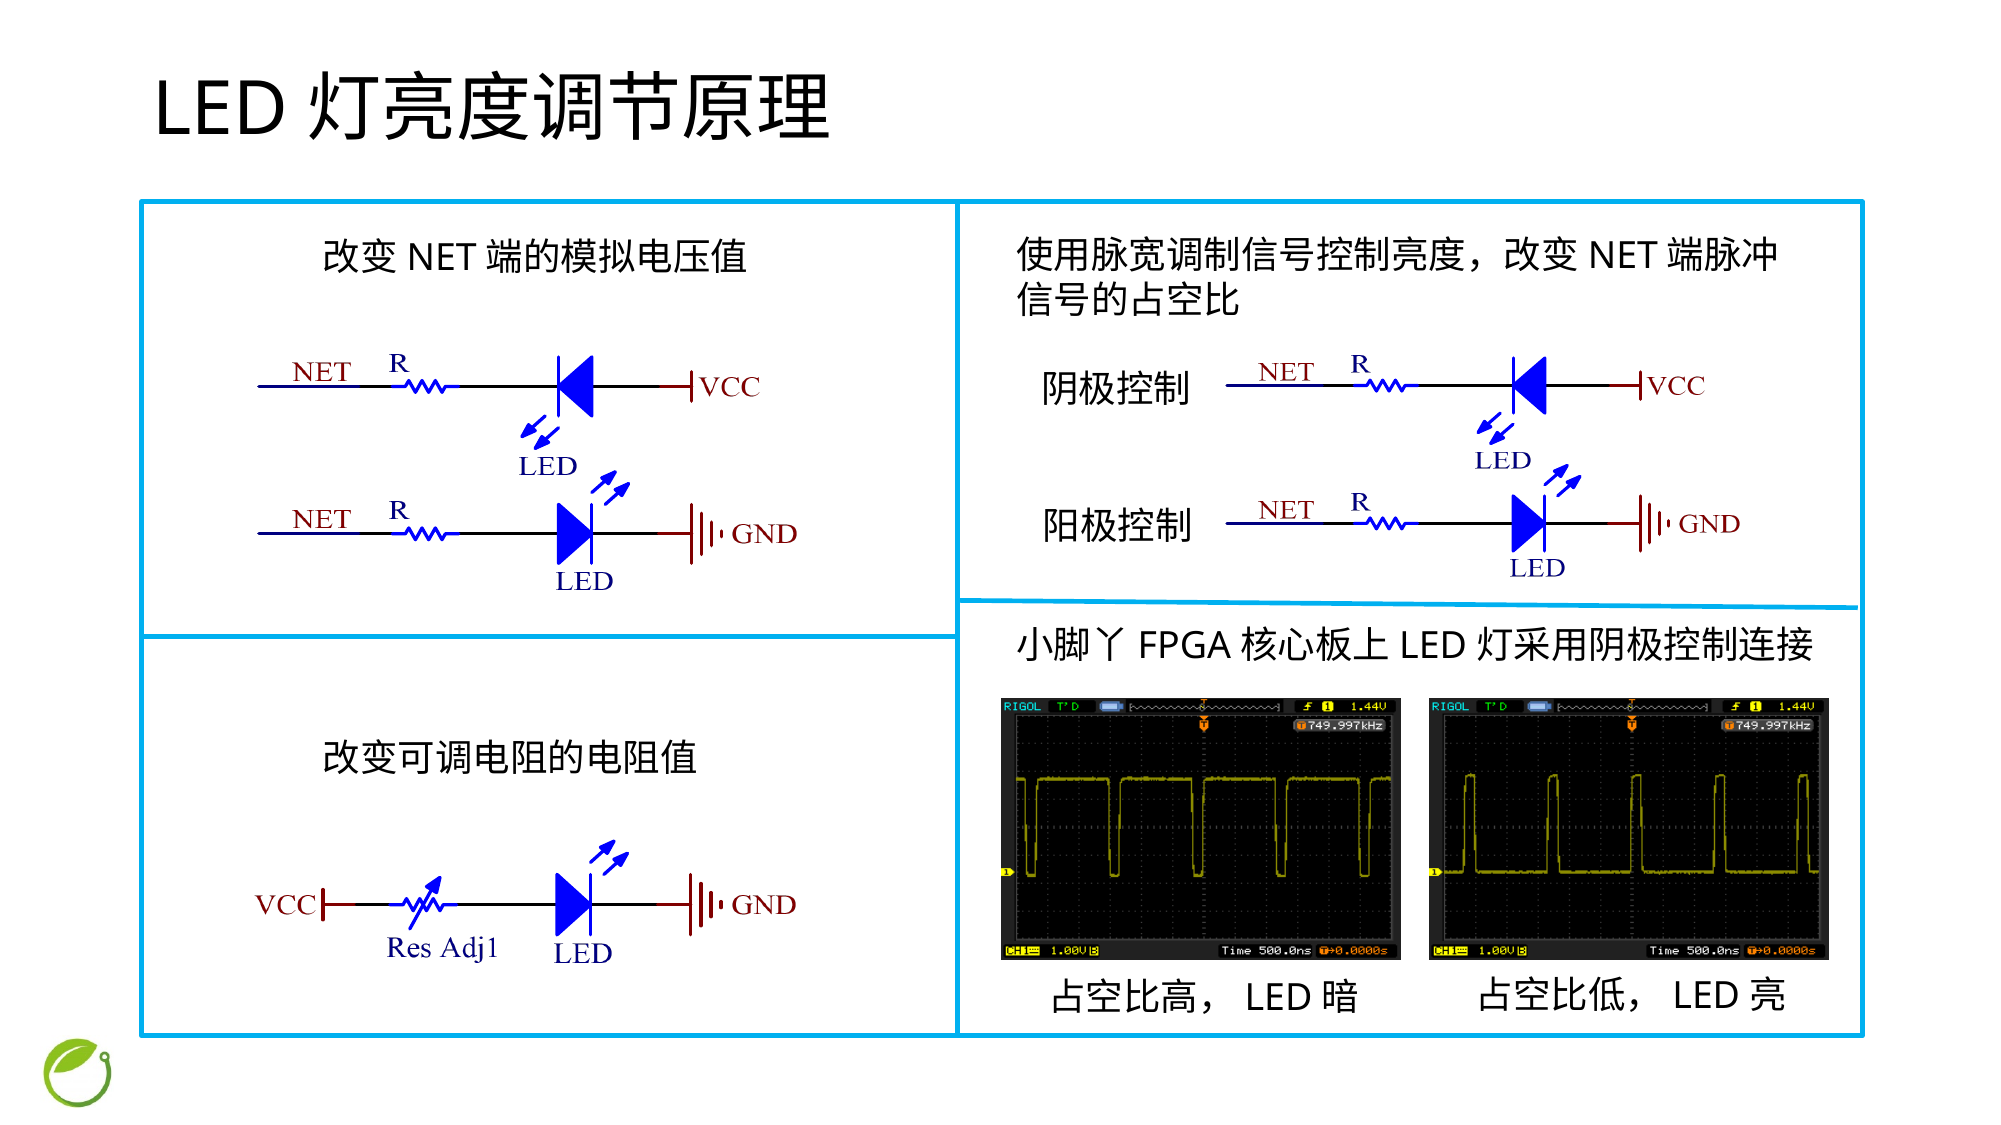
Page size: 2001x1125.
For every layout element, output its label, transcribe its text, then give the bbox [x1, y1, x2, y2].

title LED灯亮度调节原理 [137, 38, 1863, 161]
text_box 改变NET端的模拟电压值 [307, 225, 791, 286]
text_box 阴极控制 [1026, 357, 1206, 418]
text_box 阳极控制 [1027, 494, 1207, 555]
text_box 占空比高，LED暗 [1033, 965, 1374, 1026]
picture [40, 1035, 114, 1110]
text_box 占空比低，LED亮 [1460, 964, 1802, 1024]
picture [1429, 698, 1829, 960]
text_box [960, 600, 1858, 608]
text_box [140, 201, 1863, 1037]
picture [230, 822, 820, 984]
picture [238, 333, 820, 611]
text_box 小脚丫FPGA核心板上LED灯采用阴极控制连接 [1001, 613, 1829, 674]
text_box 使用脉宽调制信号控制亮度，改变NET端脉冲信号的占空比 [1001, 223, 1829, 329]
picture [1207, 335, 1763, 596]
text_box 改变可调电阻的电阻值 [307, 726, 754, 787]
picture [1001, 698, 1401, 960]
